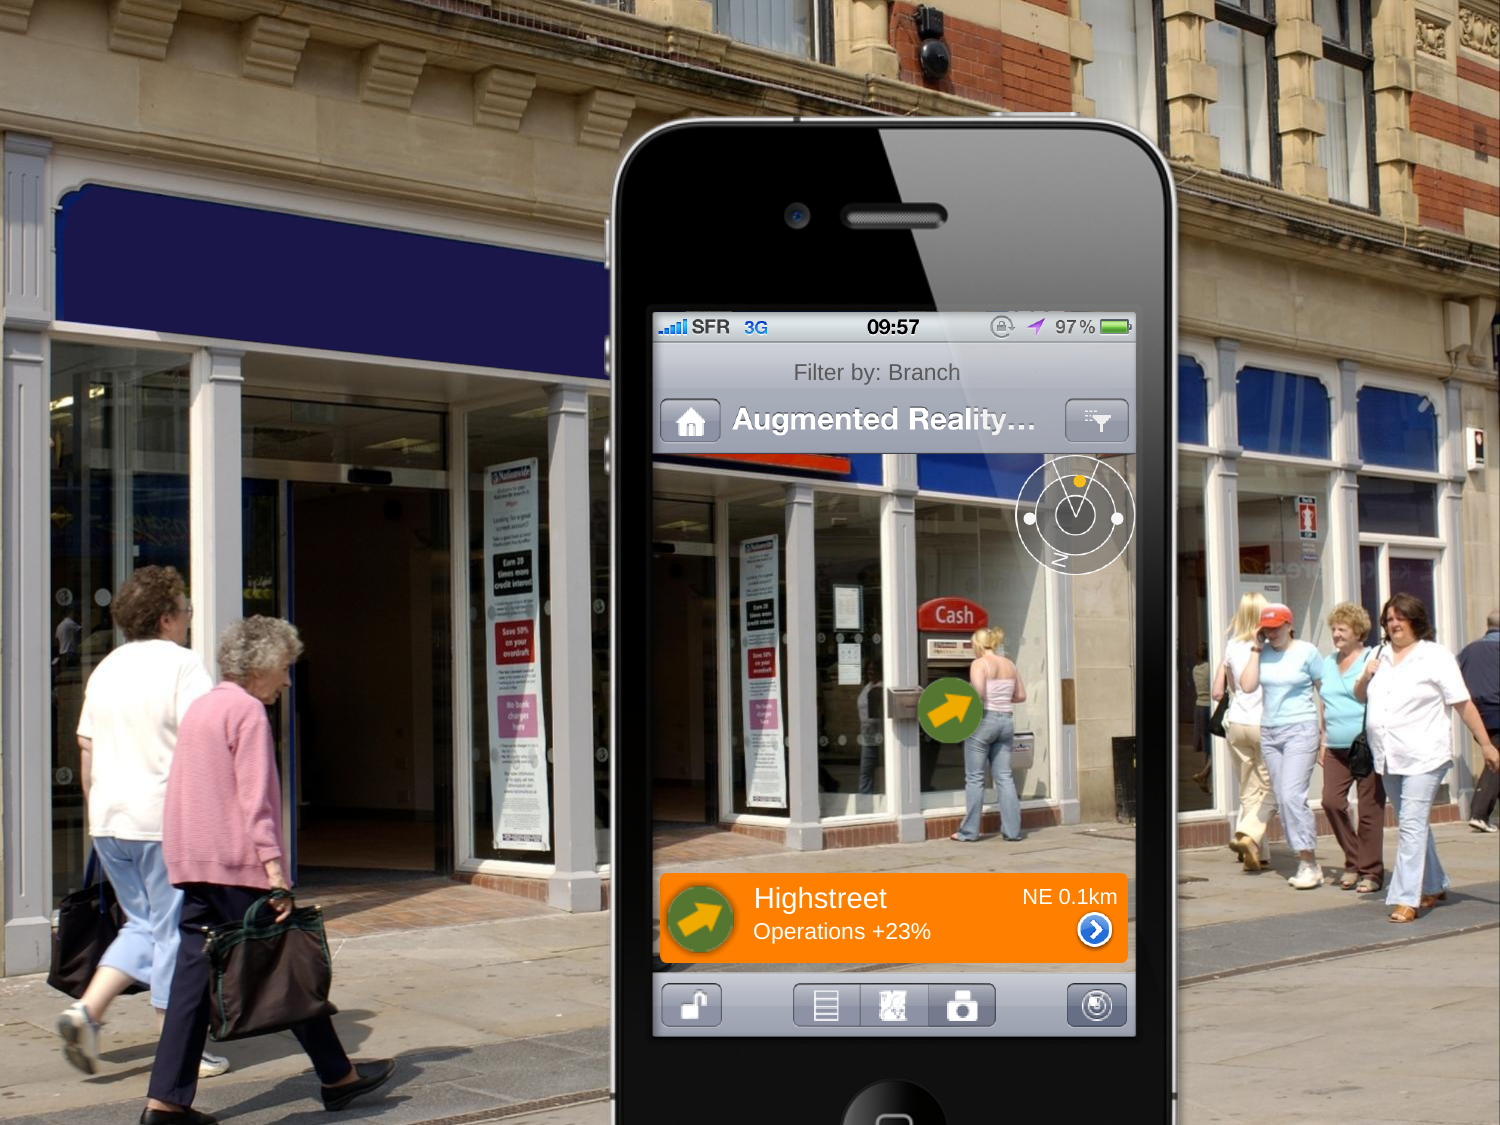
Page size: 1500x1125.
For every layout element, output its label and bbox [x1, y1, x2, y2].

picture [0, 0, 1500, 1125]
text_box [599, 112, 1187, 1125]
